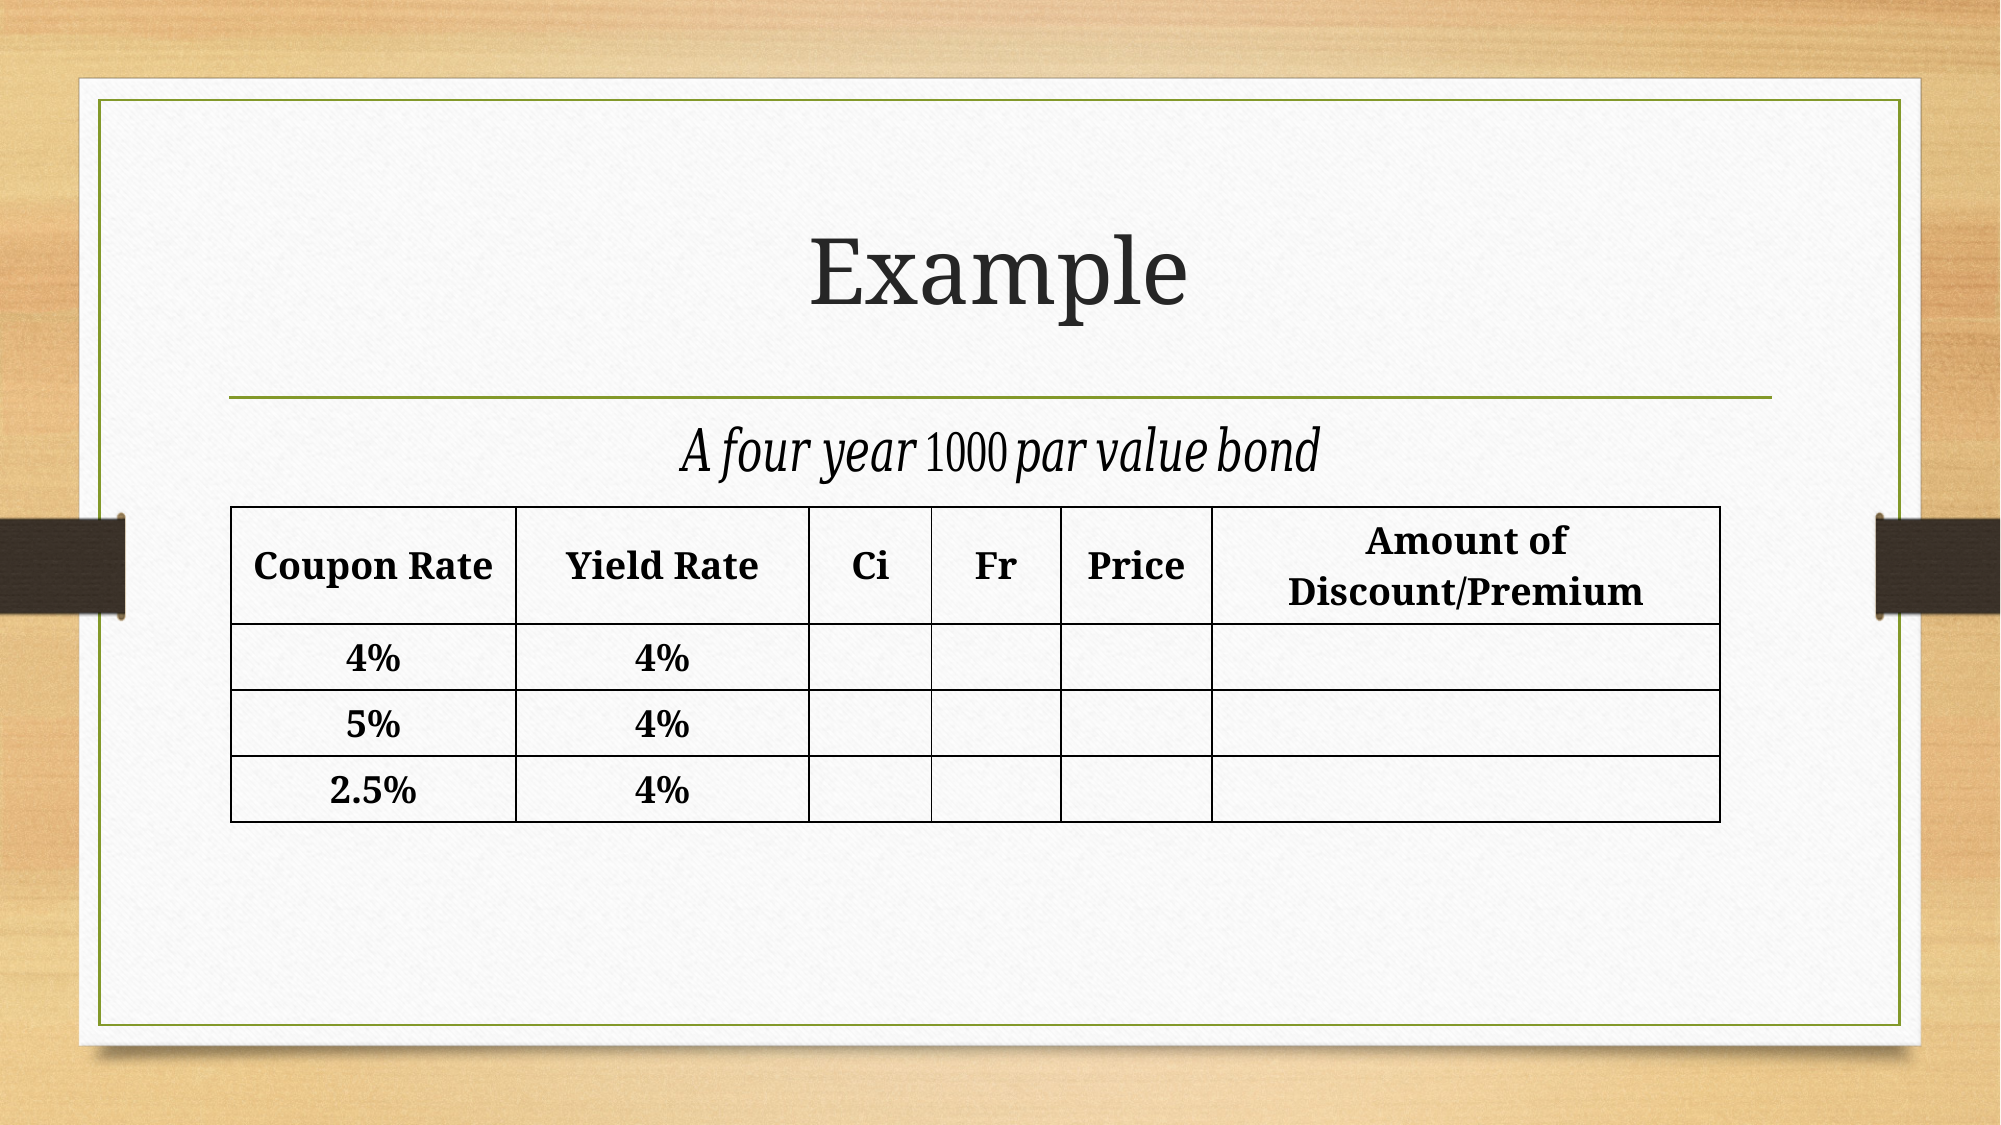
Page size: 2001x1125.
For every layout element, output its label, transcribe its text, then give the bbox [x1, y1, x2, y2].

table_cell [1213, 757, 1719, 821]
table_cell [932, 757, 1060, 821]
table_cell 4% [232, 625, 515, 689]
table_header Amount of Discount/Premium [1213, 508, 1719, 623]
table_cell [810, 757, 931, 821]
table_cell 4% [517, 625, 808, 689]
table_cell [1213, 691, 1719, 755]
table_header Ci [810, 508, 931, 623]
table_cell [1062, 625, 1211, 689]
table_cell 2.5% [232, 757, 515, 821]
table_header Price [1062, 508, 1211, 623]
table_cell 4% [517, 691, 808, 755]
table_cell [1062, 691, 1211, 755]
picture [0, 0, 2001, 1125]
table_header Fr [932, 508, 1060, 623]
table_cell [1213, 625, 1719, 689]
table_header Yield Rate [517, 508, 808, 623]
title Example [212, 161, 1788, 375]
table_cell 5% [232, 691, 515, 755]
table_cell [1062, 757, 1211, 821]
table_header Coupon Rate [232, 508, 515, 623]
table_cell [932, 691, 1060, 755]
table_cell [810, 691, 931, 755]
table_cell 4% [517, 757, 808, 821]
table_cell [932, 625, 1060, 689]
table_cell [810, 625, 931, 689]
